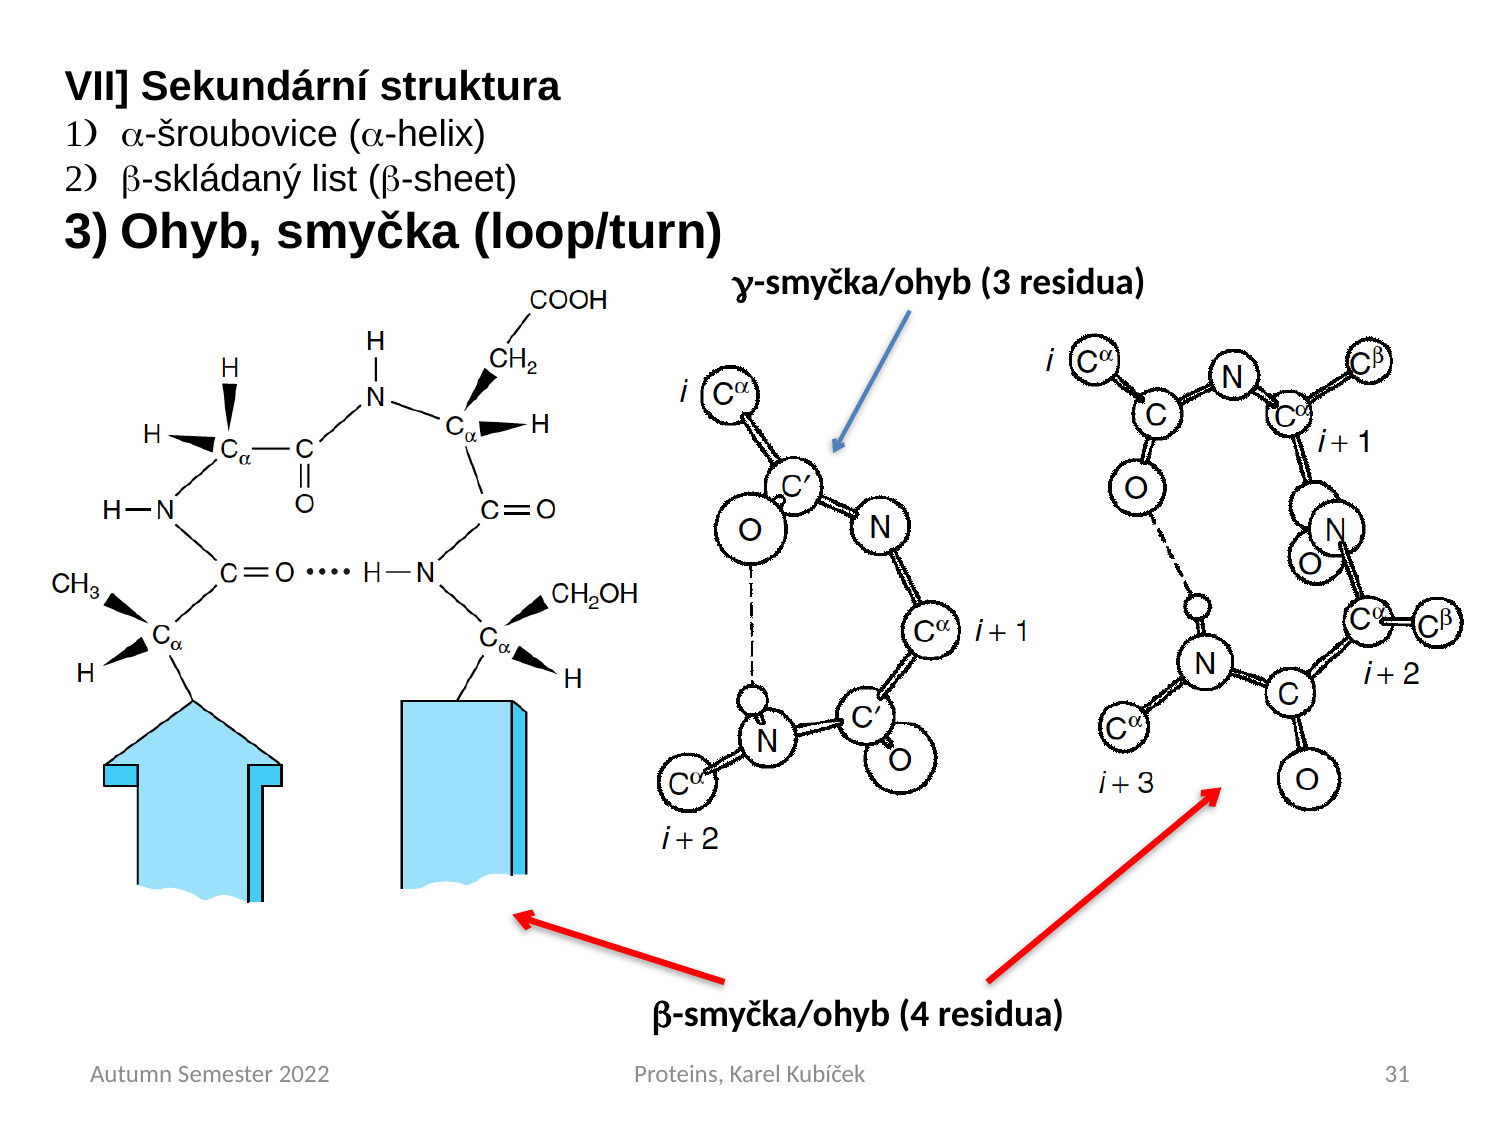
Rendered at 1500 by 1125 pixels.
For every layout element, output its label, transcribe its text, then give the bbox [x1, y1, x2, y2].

text_box g-smyčka/ohyb (3 residua) [697, 250, 1182, 309]
text_box VII] Sekundární struktura a-šroubovice (a-helix) b-skládaný list (b-sheet) Ohyb, smyčka (loop/turn) [49, 51, 1472, 267]
text_box b-smyčka/ohyb (4 residua) [616, 982, 1100, 1042]
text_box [512, 914, 725, 983]
picture [49, 281, 1472, 915]
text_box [987, 787, 1222, 983]
footer Proteins, Karel Kubíček [512, 1042, 988, 1103]
slide_number 31 [1074, 1042, 1425, 1103]
slide_number Autumn Semester 2022 [75, 1042, 425, 1103]
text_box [800, 343, 943, 421]
